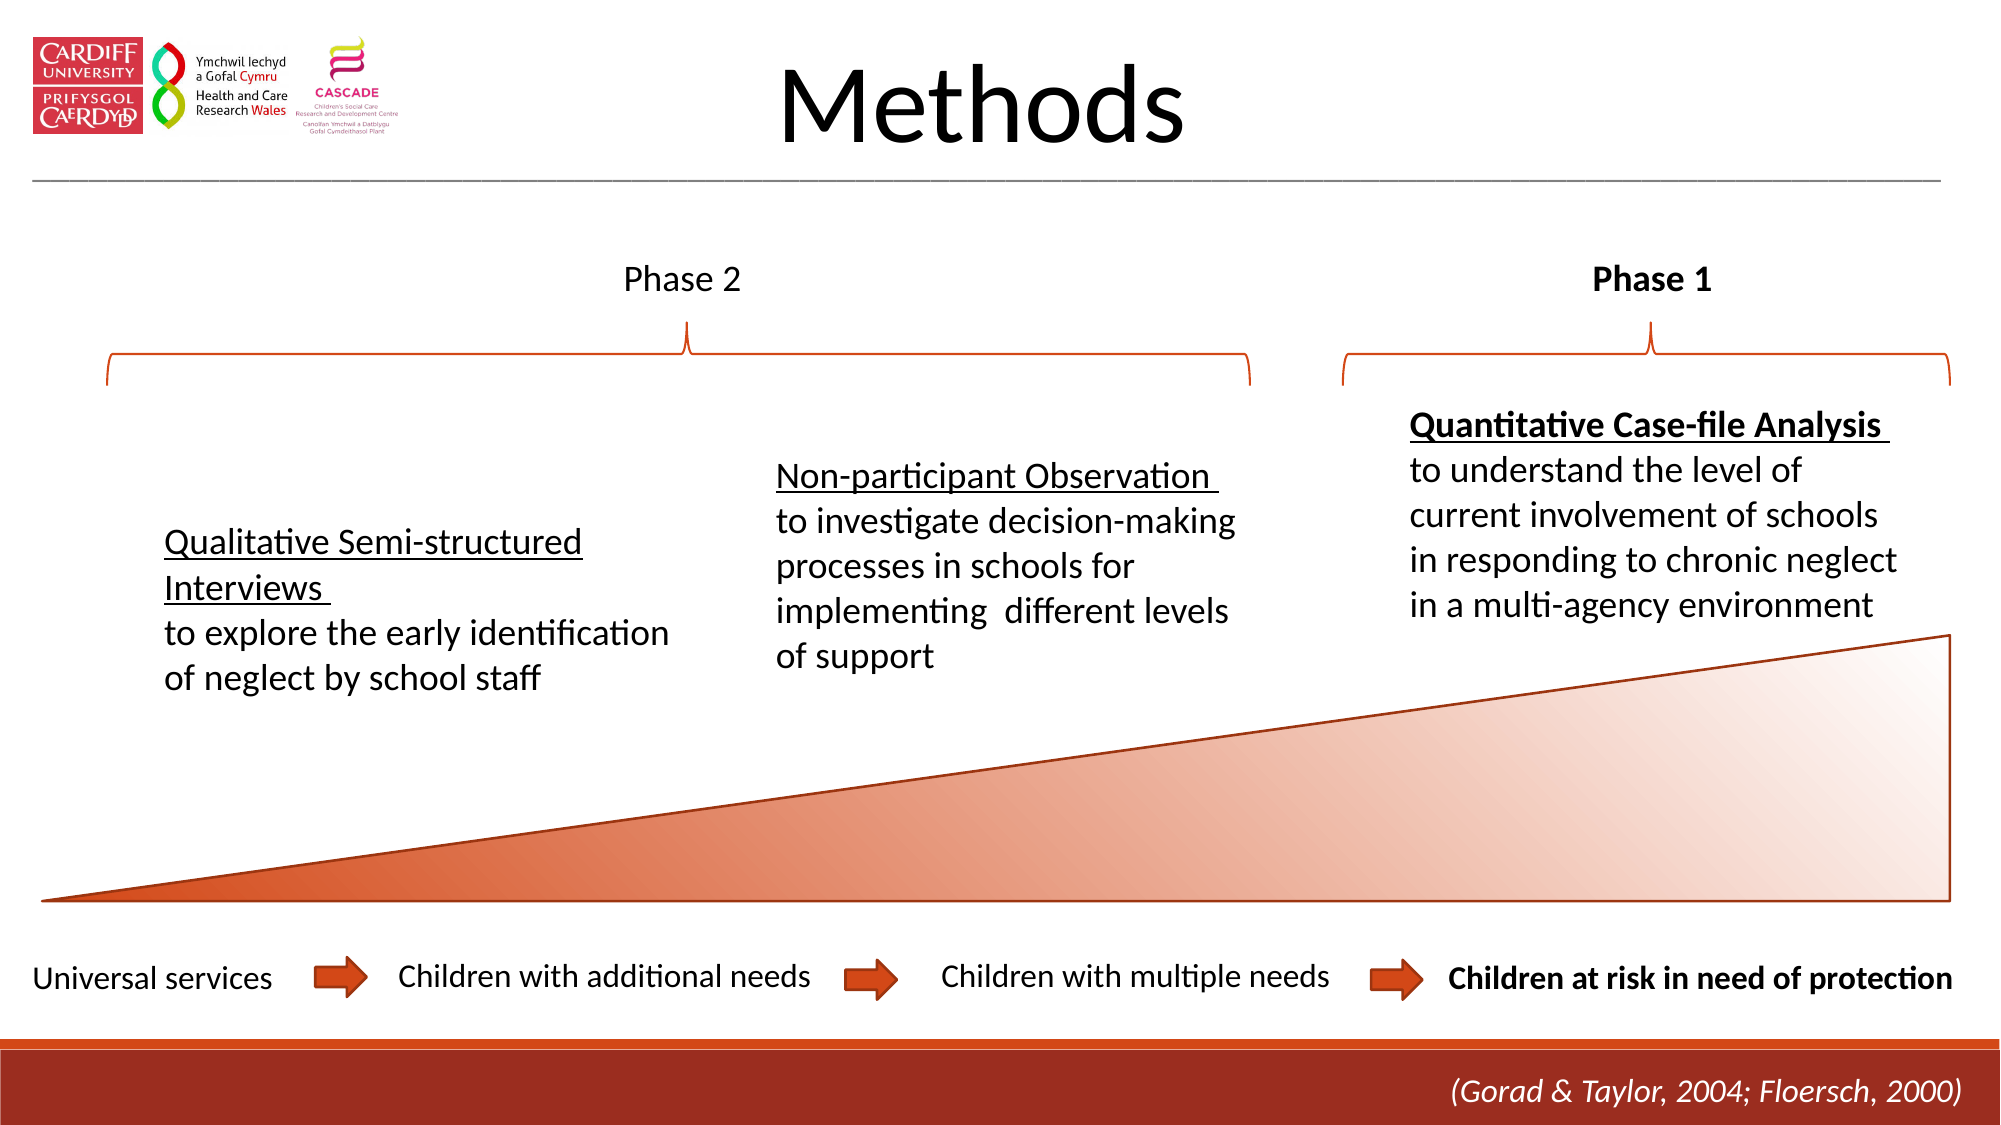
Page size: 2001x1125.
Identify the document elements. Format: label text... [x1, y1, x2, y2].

text_box Methods [761, 22, 1215, 133]
text_box Phase 2 [608, 246, 764, 307]
text_box [1369, 958, 1424, 1001]
text_box [844, 958, 898, 1001]
text_box Quantitative Case-file Analysis to understand the level of current involvement of schools in responding to chronic neglect in a multi-agency environment [1394, 392, 1917, 633]
text_box Children at risk in need of protection [1433, 949, 1979, 1004]
text_box Children with multiple needs [926, 946, 1348, 1002]
text_box (Gorad & Taylor, 2004; Floersch, 2000) [1276, 1062, 1979, 1117]
text_box Universal services [17, 949, 297, 1004]
text_box [40, 634, 1952, 903]
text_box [33, 35, 398, 138]
text_box [1341, 321, 1951, 386]
text_box Qualitative Semi-structured Interviews to explore the early identification of neglect by school staff [149, 510, 711, 705]
text_box Children with additional needs [383, 946, 840, 1002]
text_box [106, 321, 1251, 386]
text_box [313, 955, 368, 999]
text_box Non-participant Observation to investigate decision-making processes in schools for implementing different levels of support [761, 443, 1256, 684]
text_box Phase 1 [1577, 246, 1734, 307]
text_box ______________________________________________________________________________________________________ [17, 133, 1977, 193]
